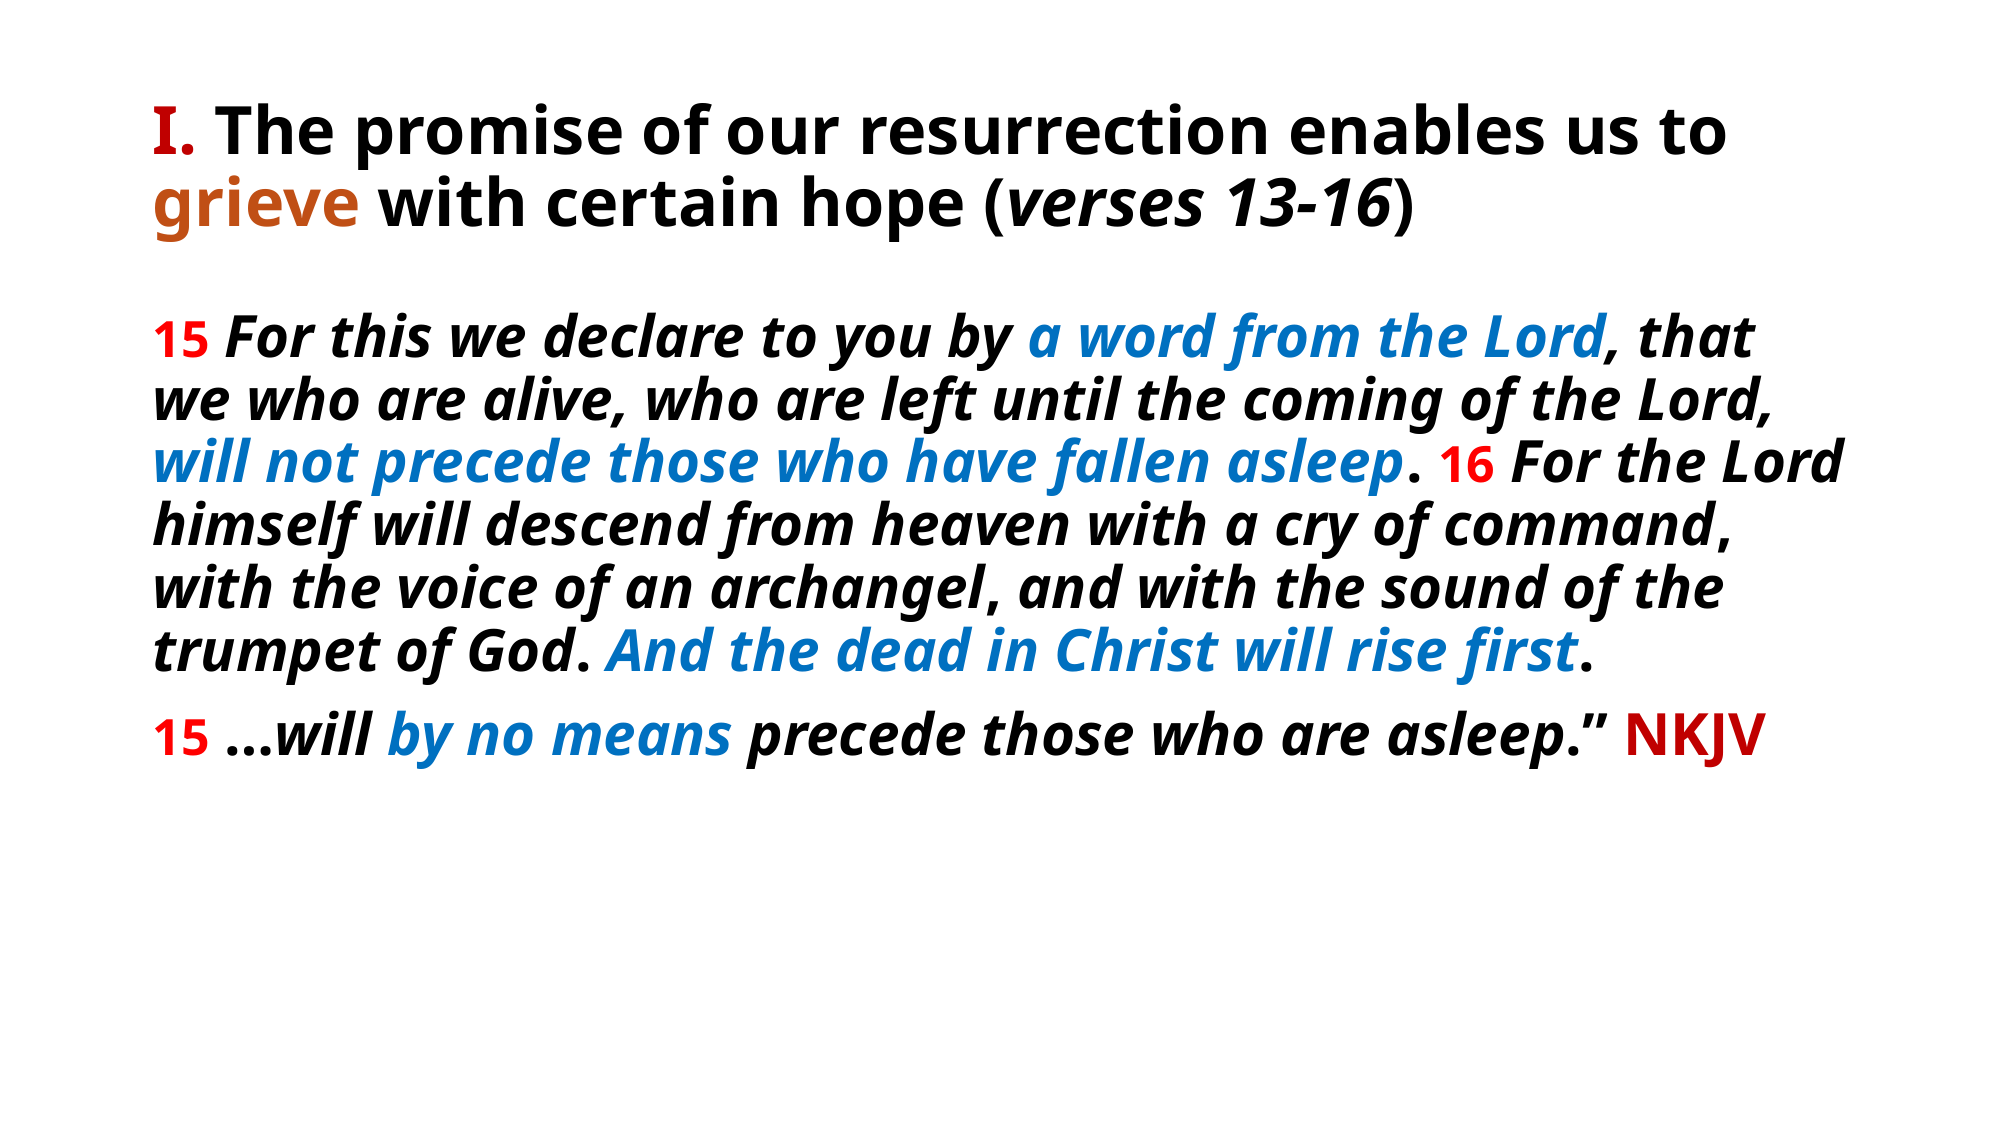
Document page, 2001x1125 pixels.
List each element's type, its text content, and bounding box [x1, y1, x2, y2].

list 15 For this we declare to you by a word from the Lord, that we who are alive, who are left until the coming of the Lord, will not precede those who have fallen asleep. 16 For the Lord himself will descend from heaven with a cry of command, with the voice of an archangel, and with the sound of the trumpet of God. And the dead in Christ will rise first. 15 …will by no means precede those who are ﻿asleep.” NKJV [137, 299, 1863, 1014]
title I. The promise of our resurrection enables us to grieve with certain hope (verses 13-16) [137, 59, 1863, 278]
